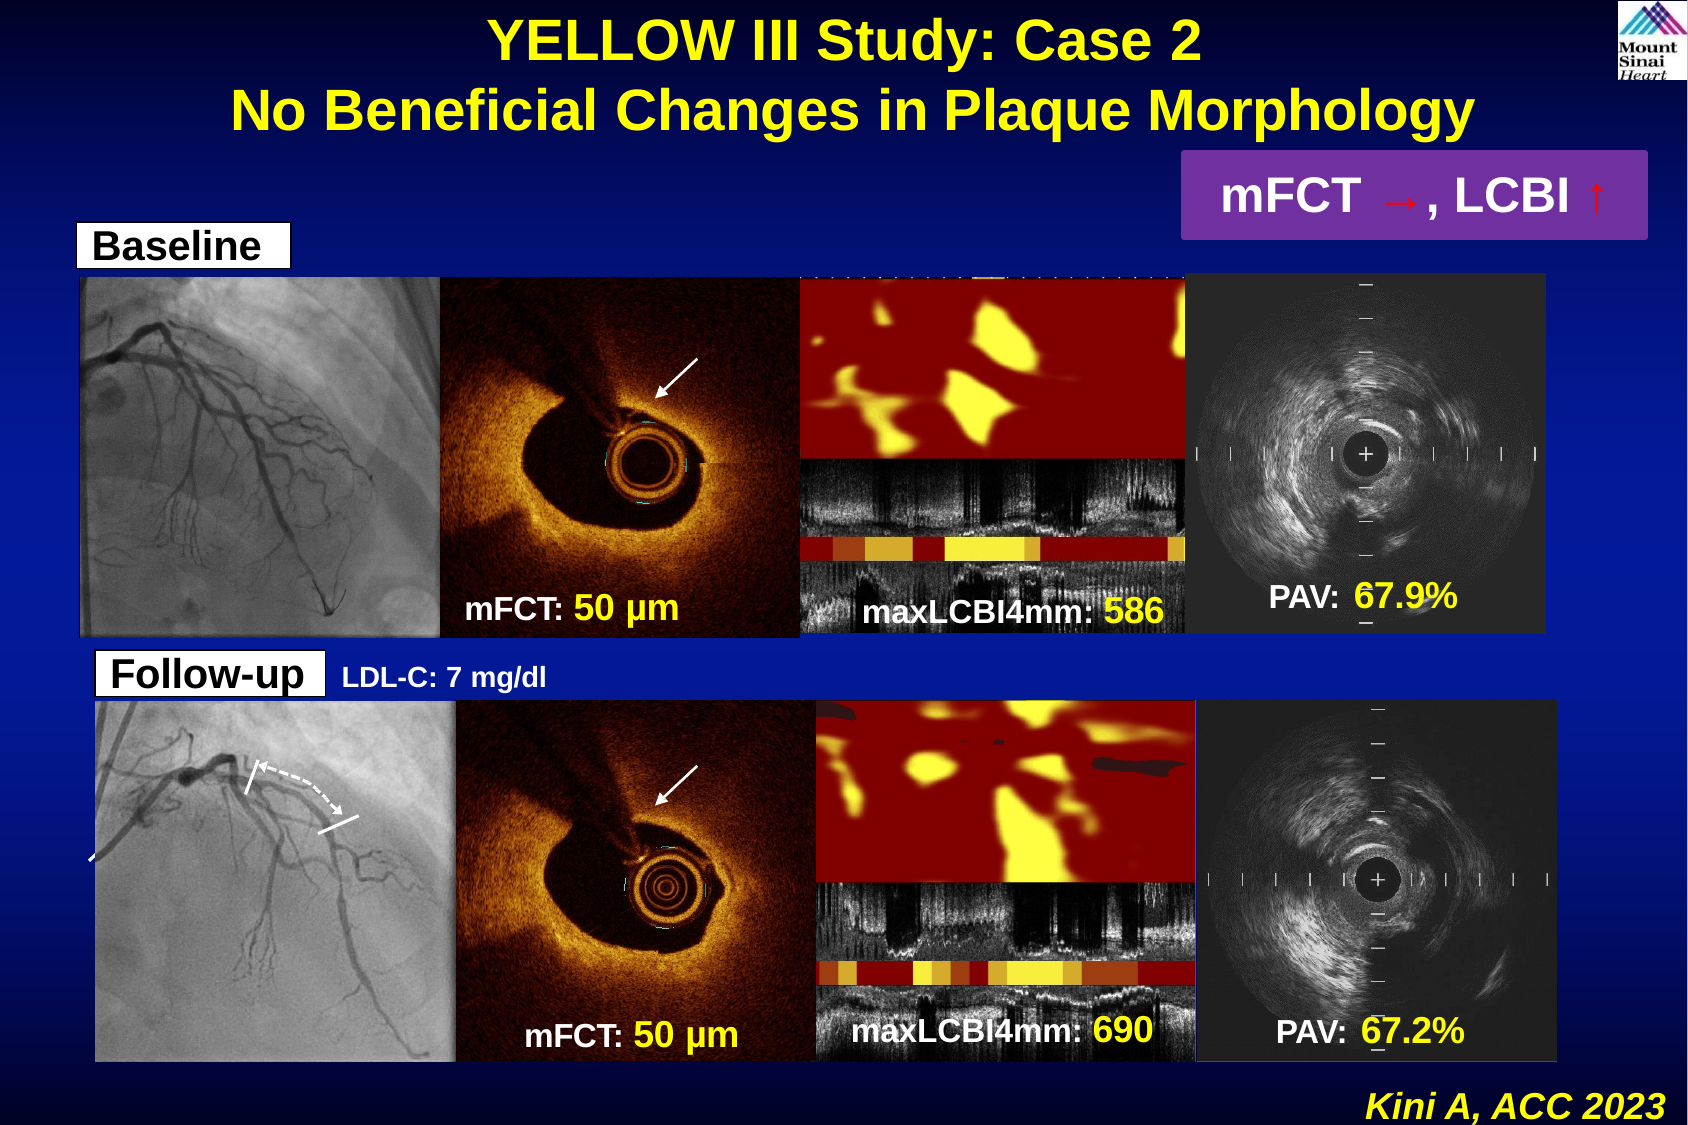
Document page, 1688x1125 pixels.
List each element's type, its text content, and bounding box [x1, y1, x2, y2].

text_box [87, 649, 1557, 1063]
text_box Kini A, ACC 2023 [1350, 1074, 1688, 1125]
title YELLOW III Study: Case 2 No Beneficial Changes in Plaque Morphology [0, 0, 1688, 190]
picture [1617, 1, 1688, 80]
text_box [1180, 149, 1649, 241]
picture [0, 190, 1688, 1125]
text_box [76, 221, 1546, 638]
